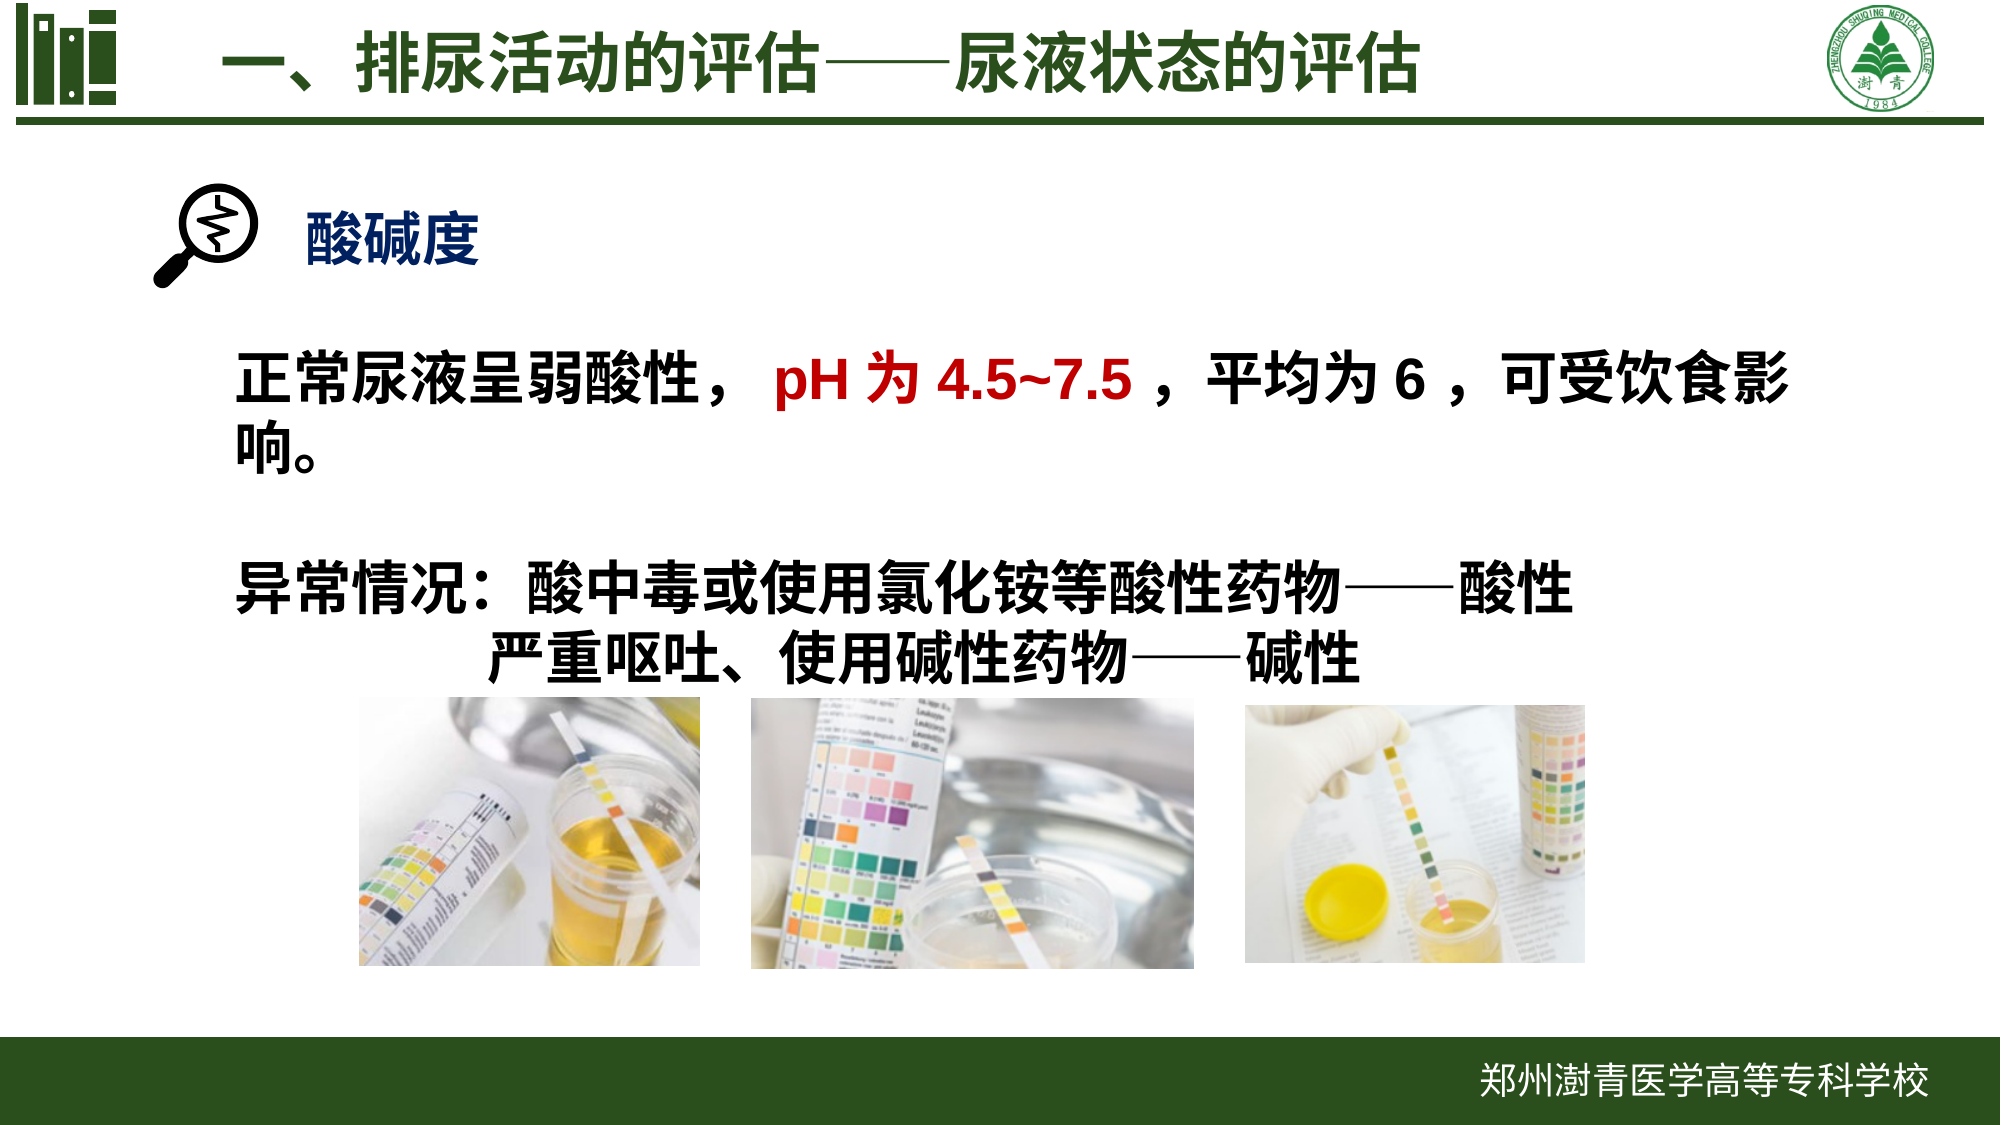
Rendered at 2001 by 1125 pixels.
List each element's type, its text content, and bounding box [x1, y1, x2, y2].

text_box 正常尿液呈弱酸性，pH为4.5~7.5，平均为6，可受饮食影响。 异常情况：酸中毒或使用氯化铵等酸性药物——酸性 严重呕吐、使用碱性药物——碱性 [220, 333, 1898, 769]
picture [751, 698, 1194, 969]
picture [359, 697, 700, 966]
text_box 郑州澍青医学高等专科学校 [1465, 1049, 1950, 1125]
picture [142, 173, 270, 300]
list 一、排尿活动的评估——尿液状态的评估 [205, 13, 1508, 109]
picture [1245, 705, 1585, 963]
picture [1827, 5, 1934, 112]
text_box 酸碱度 [291, 159, 1071, 280]
